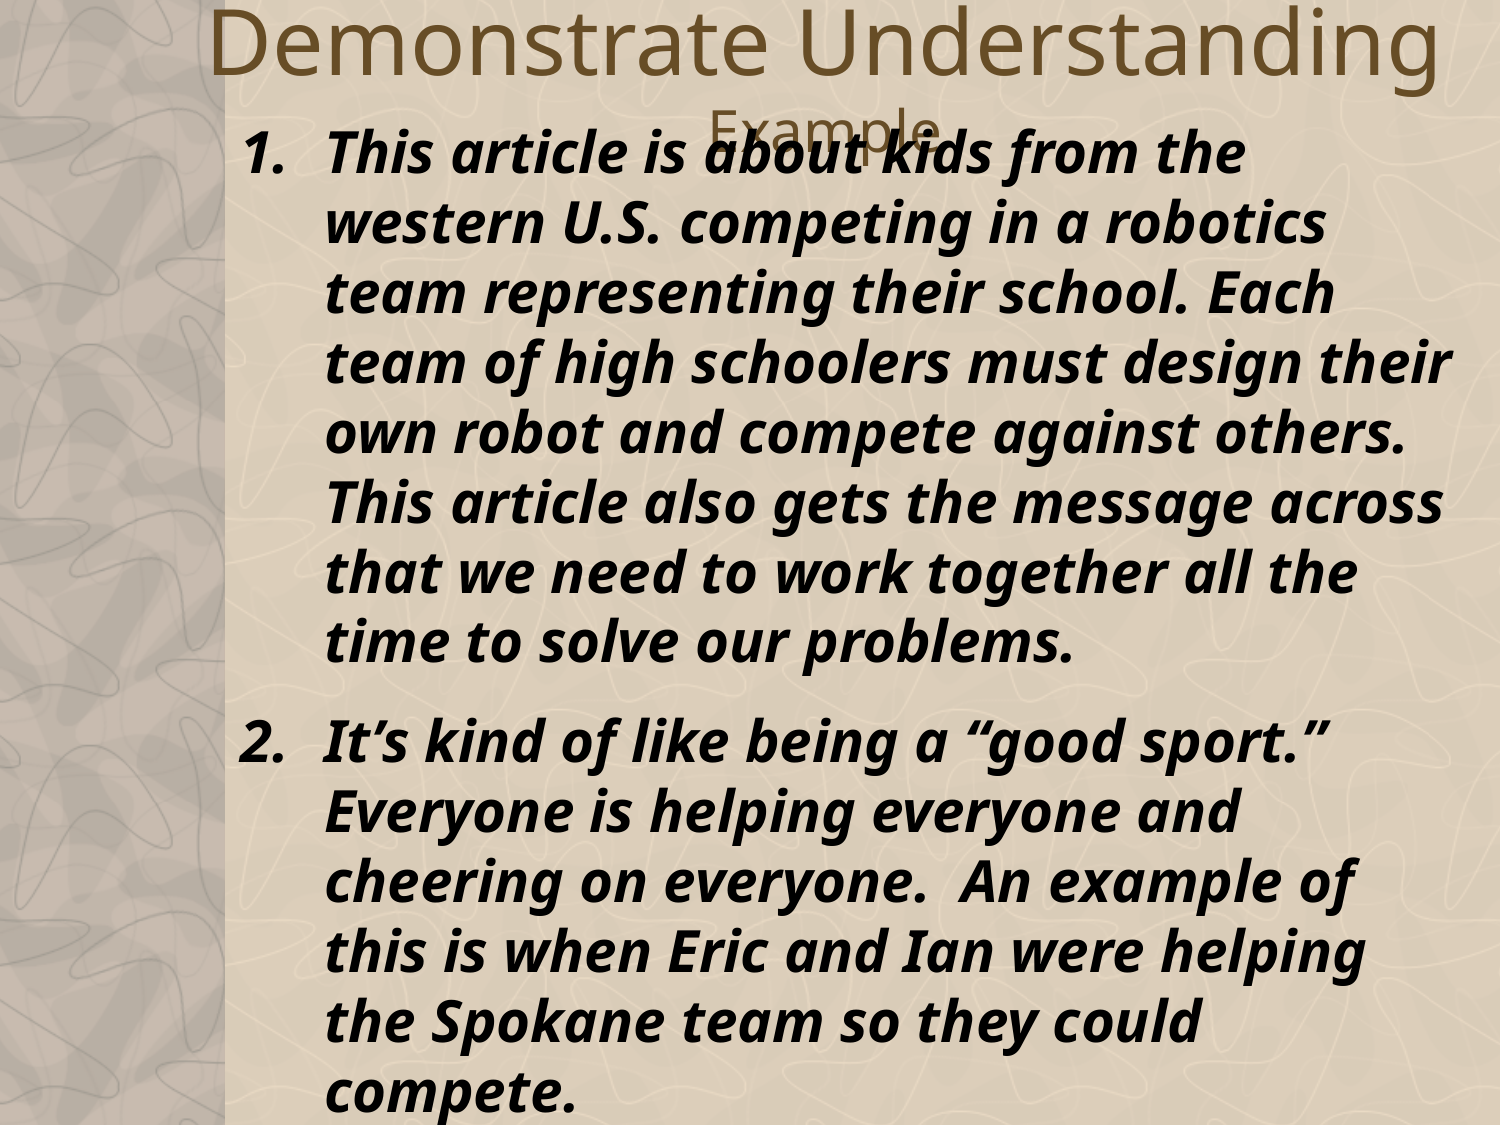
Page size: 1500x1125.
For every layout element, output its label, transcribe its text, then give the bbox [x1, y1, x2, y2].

text_box This article is about kids from the western U.S. competing in a robotics team representing their school. Each team of high schoolers must design their own robot and compete against others. This article also gets the message across that we need to work together all the time to solve our problems. It’s kind of like being a “good sport.” Everyone is helping everyone and cheering on everyone. An example of this is when Eric and Ian were helping the Spokane team so they could compete. [224, 107, 1488, 1125]
title Demonstrate Understanding Example [149, 23, 1500, 124]
